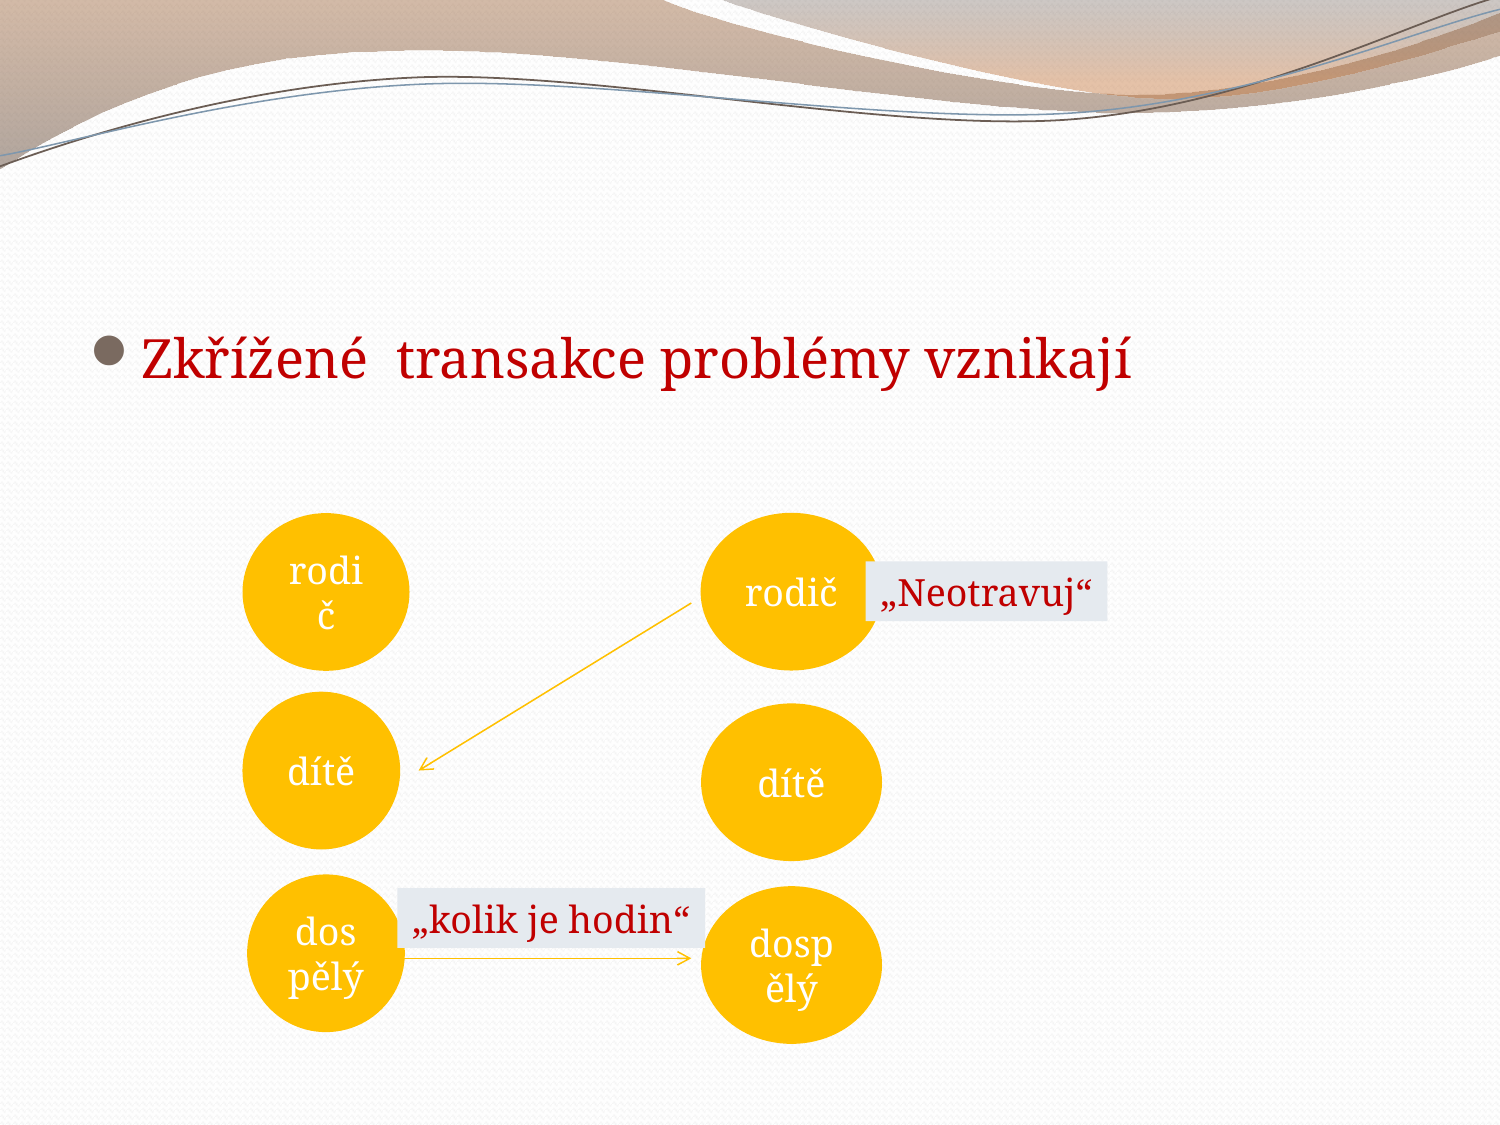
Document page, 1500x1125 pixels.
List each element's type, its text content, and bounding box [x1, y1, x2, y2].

list Zkřížené transakce problémy vznikají [75, 317, 1425, 1038]
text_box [244, 514, 1094, 1042]
